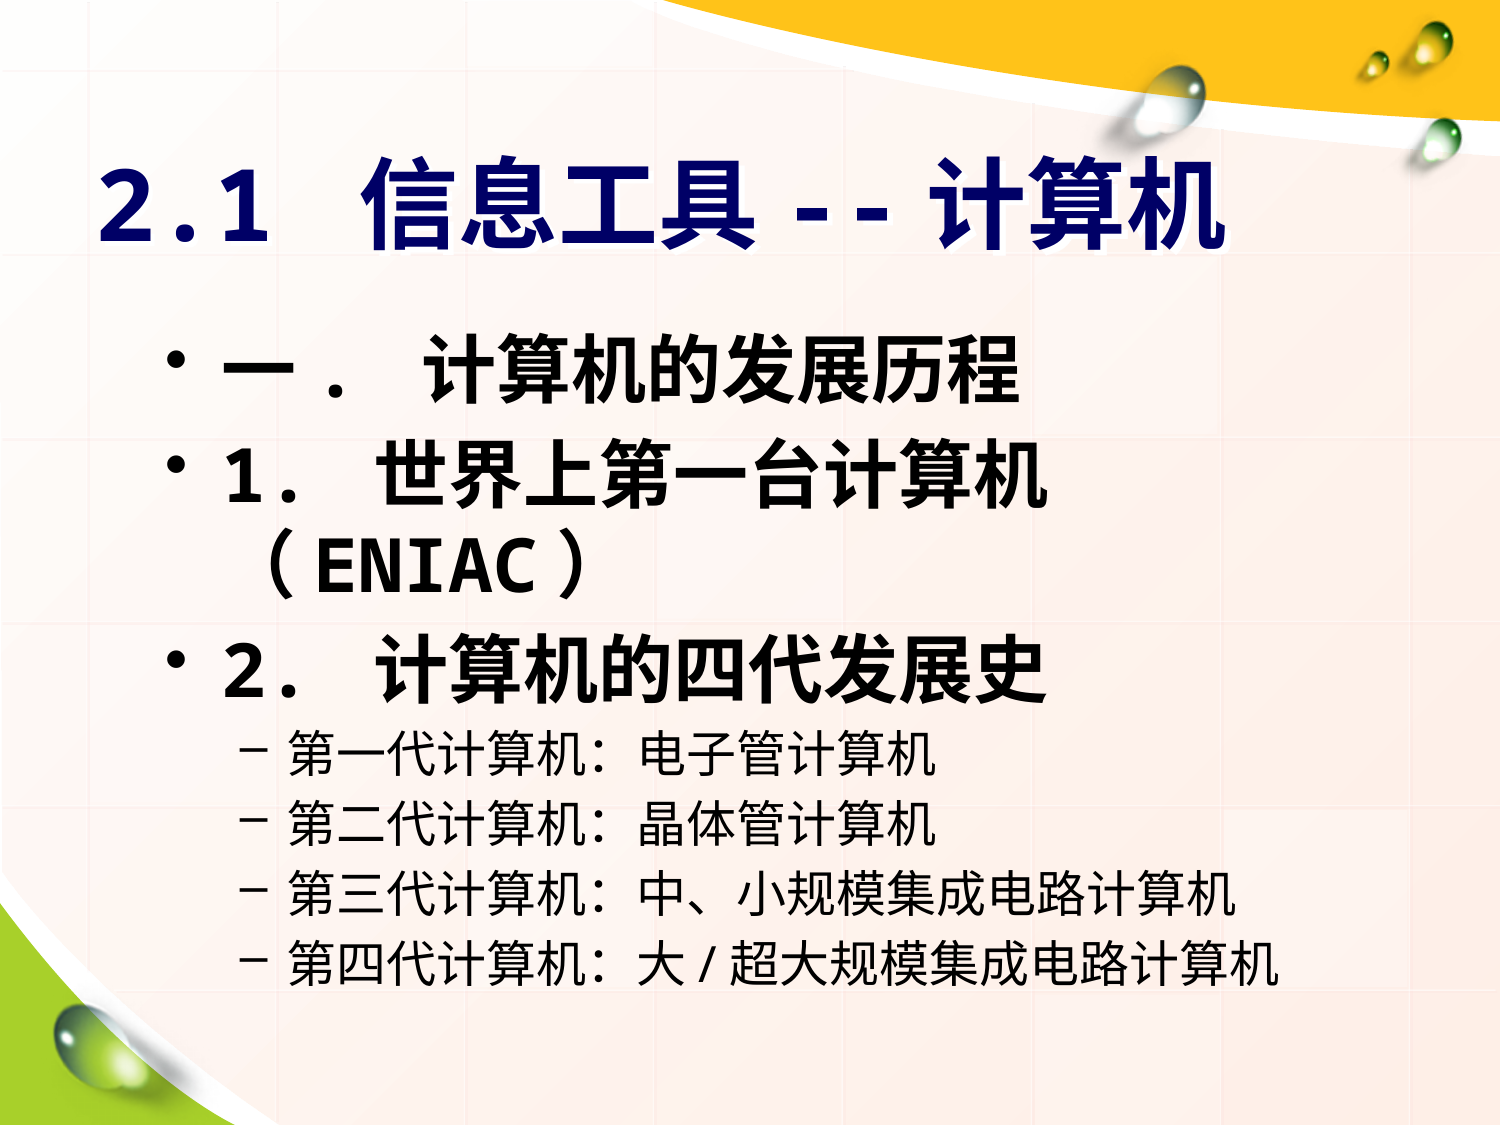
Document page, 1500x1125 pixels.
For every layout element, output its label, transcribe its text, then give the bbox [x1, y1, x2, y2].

title 2.1 信息工具--计算机 [79, 125, 1430, 278]
picture [0, 926, 230, 1125]
picture [1076, 0, 1500, 306]
list 一. 计算机的发展历程 1. 世界上第一台计算机（ENIAC） 2. 计算机的四代发展史 第一代计算机：电子管计算机 第二代计算机：晶体管计算机 第三代计算机：中、小规模集成电路计算机 第四代计算机：大/超大规模集成电路计算机 [149, 314, 1361, 1013]
